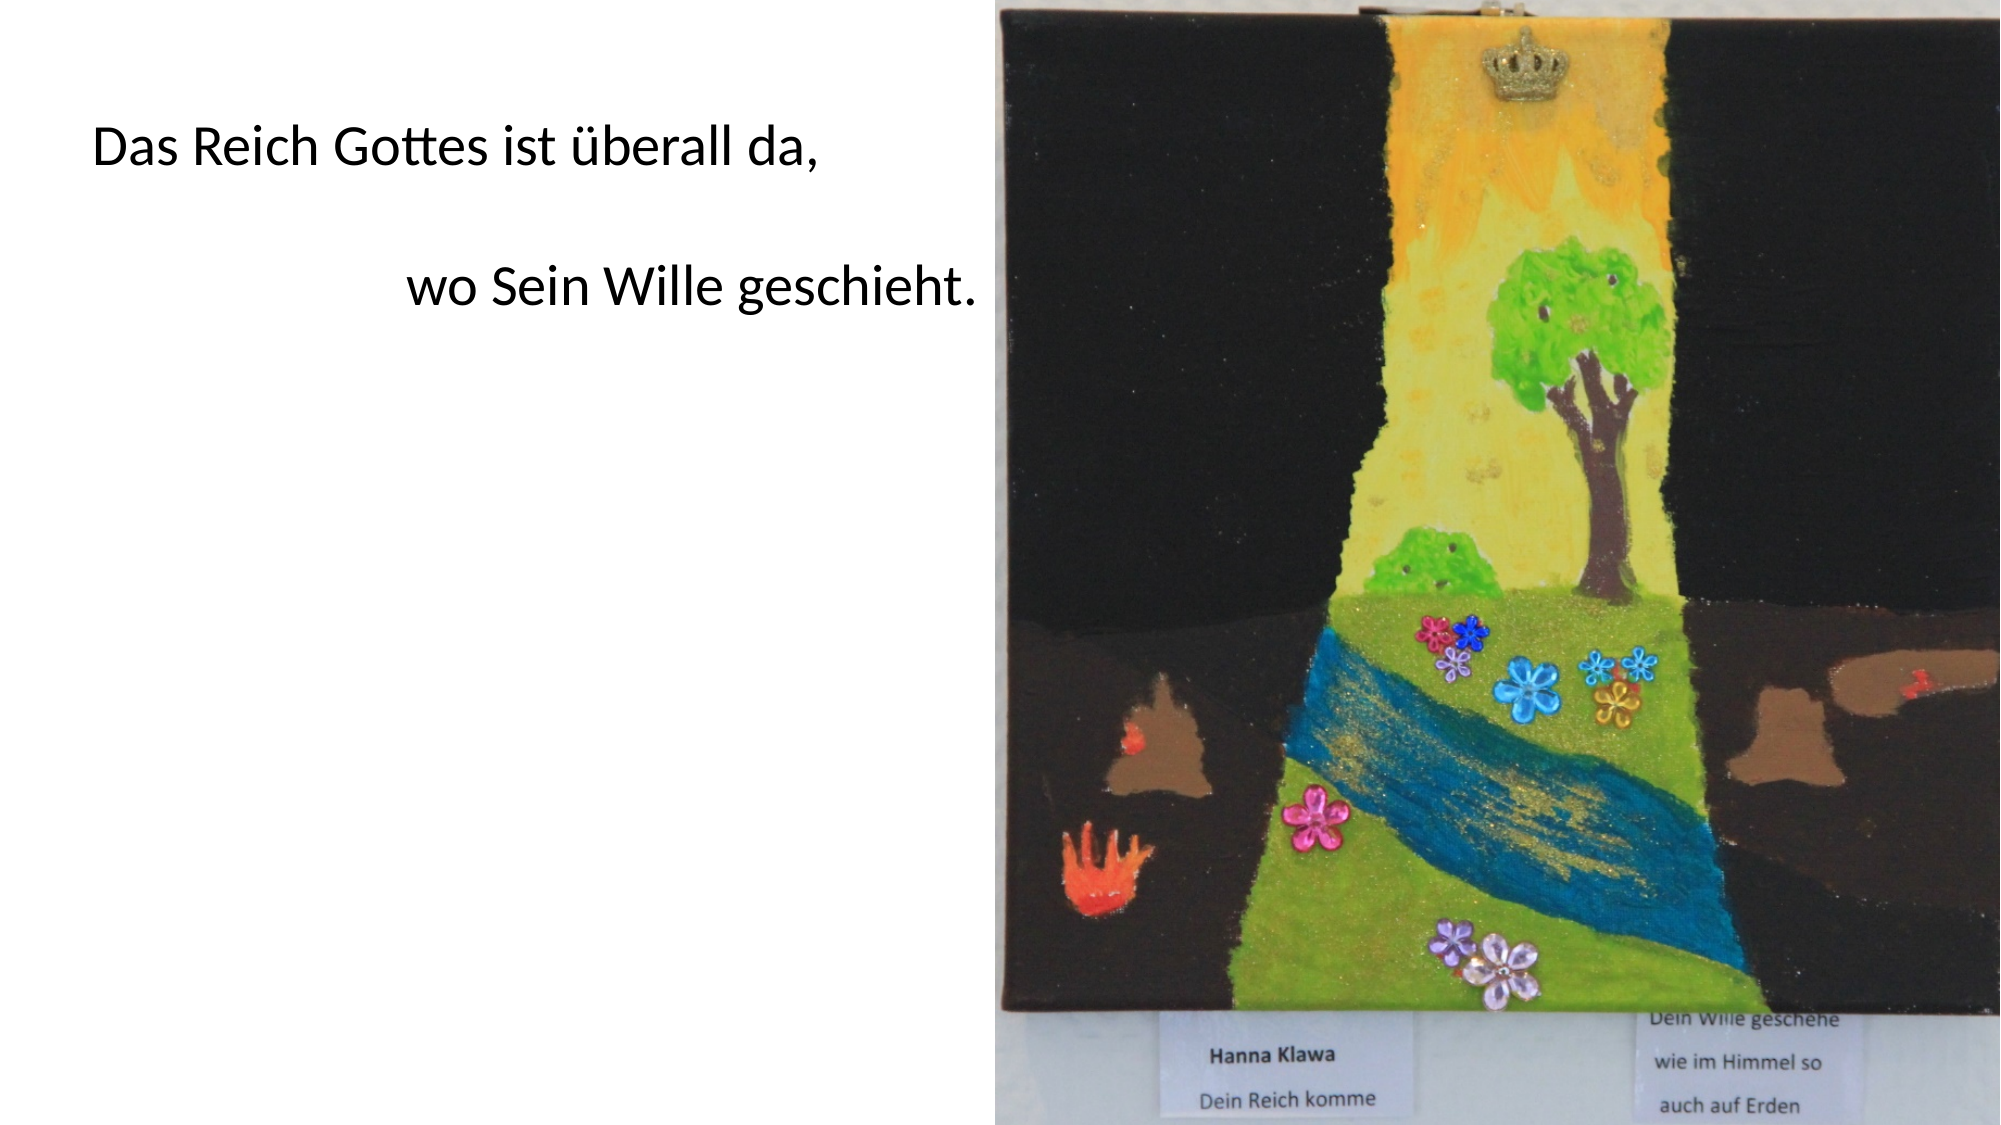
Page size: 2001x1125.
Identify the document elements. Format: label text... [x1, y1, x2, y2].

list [995, 0, 2000, 1125]
text_box Das Reich Gottes ist überall da, wo Sein Wille geschieht. [77, 99, 993, 325]
